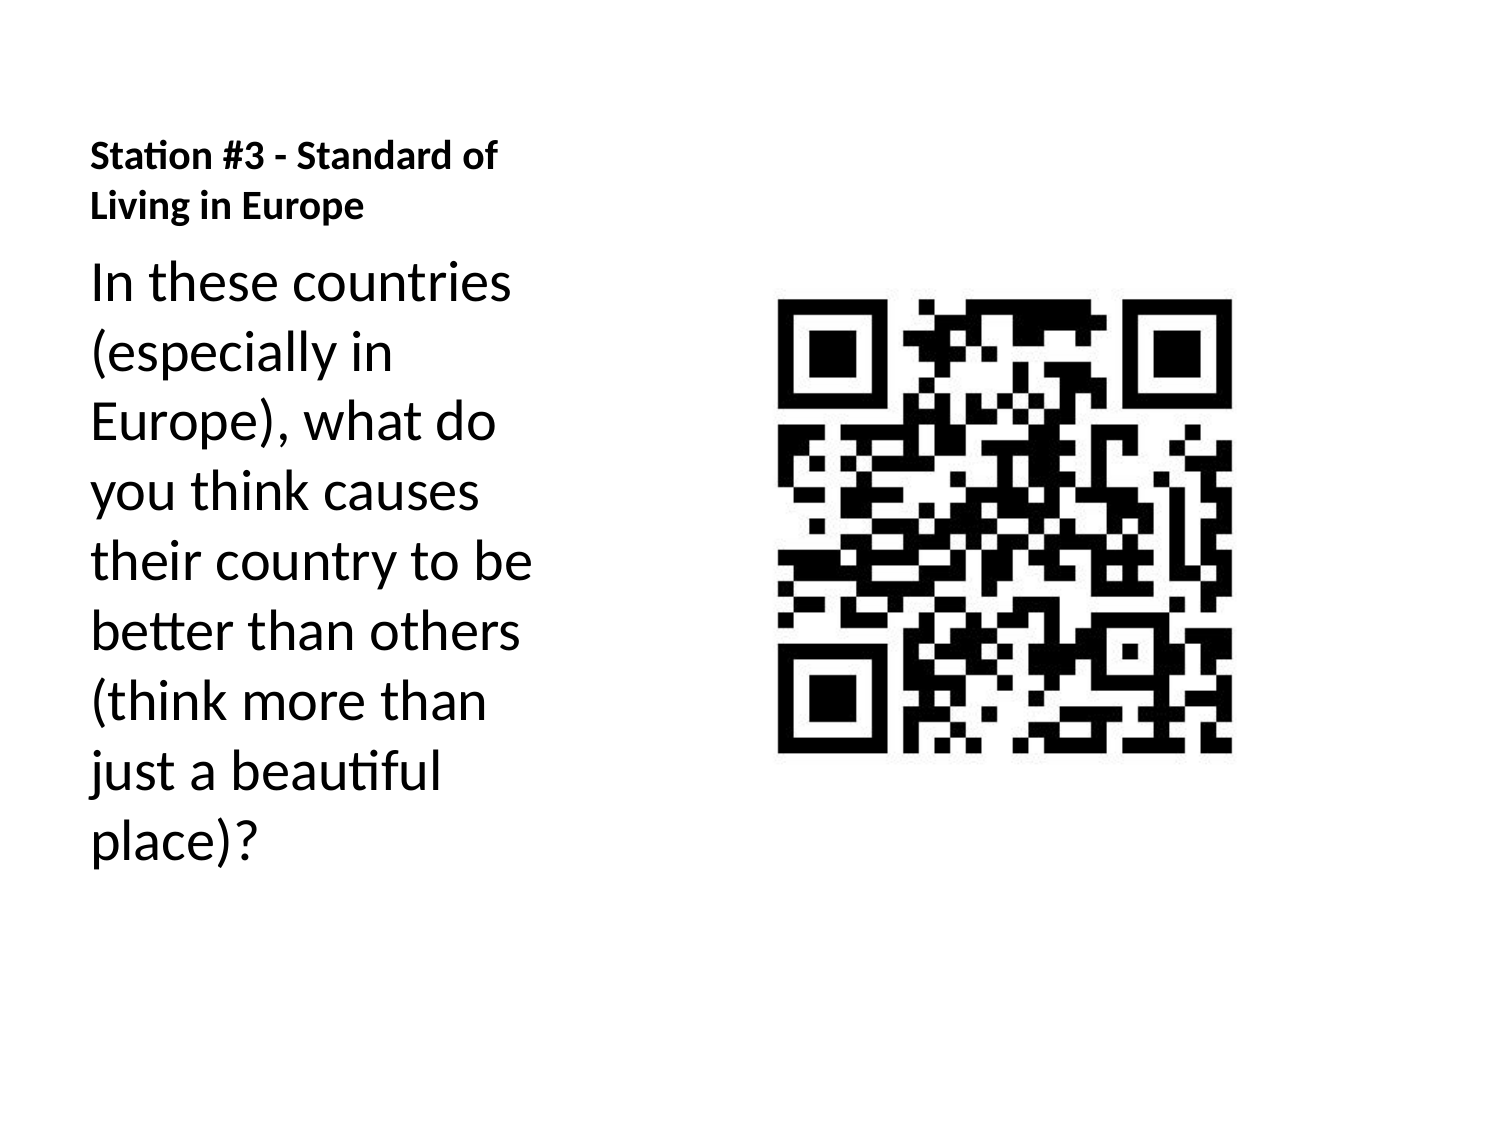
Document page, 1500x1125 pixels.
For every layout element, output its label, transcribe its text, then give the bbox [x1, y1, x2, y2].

list In these countries (especially in Europe), what do you think causes their country to be better than others (think more than just a beautiful place)? [75, 235, 569, 1005]
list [735, 251, 1276, 799]
title Station #3 - Standard of Living in Europe [75, 44, 569, 235]
